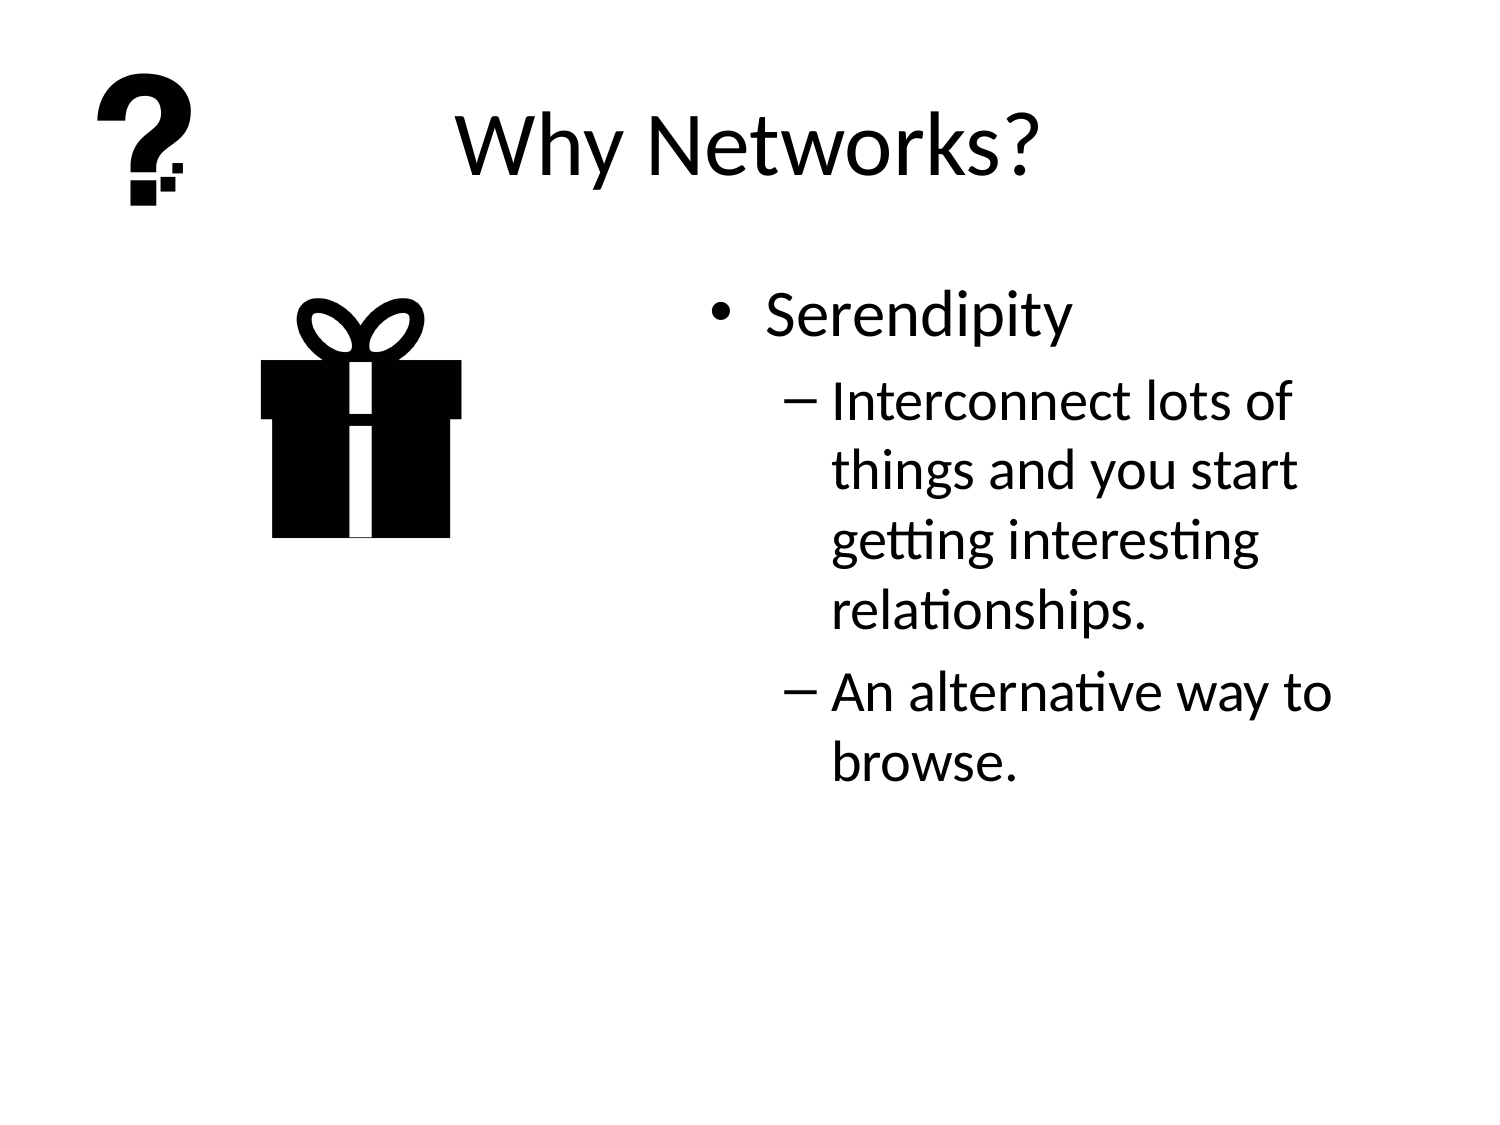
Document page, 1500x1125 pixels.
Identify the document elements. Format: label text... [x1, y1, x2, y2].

picture [50, 46, 547, 604]
list Serendipity Interconnect lots of things and you start getting interesting relationships. An alternative way to browse. [694, 262, 1425, 873]
title Why Networks? [236, 45, 1425, 233]
